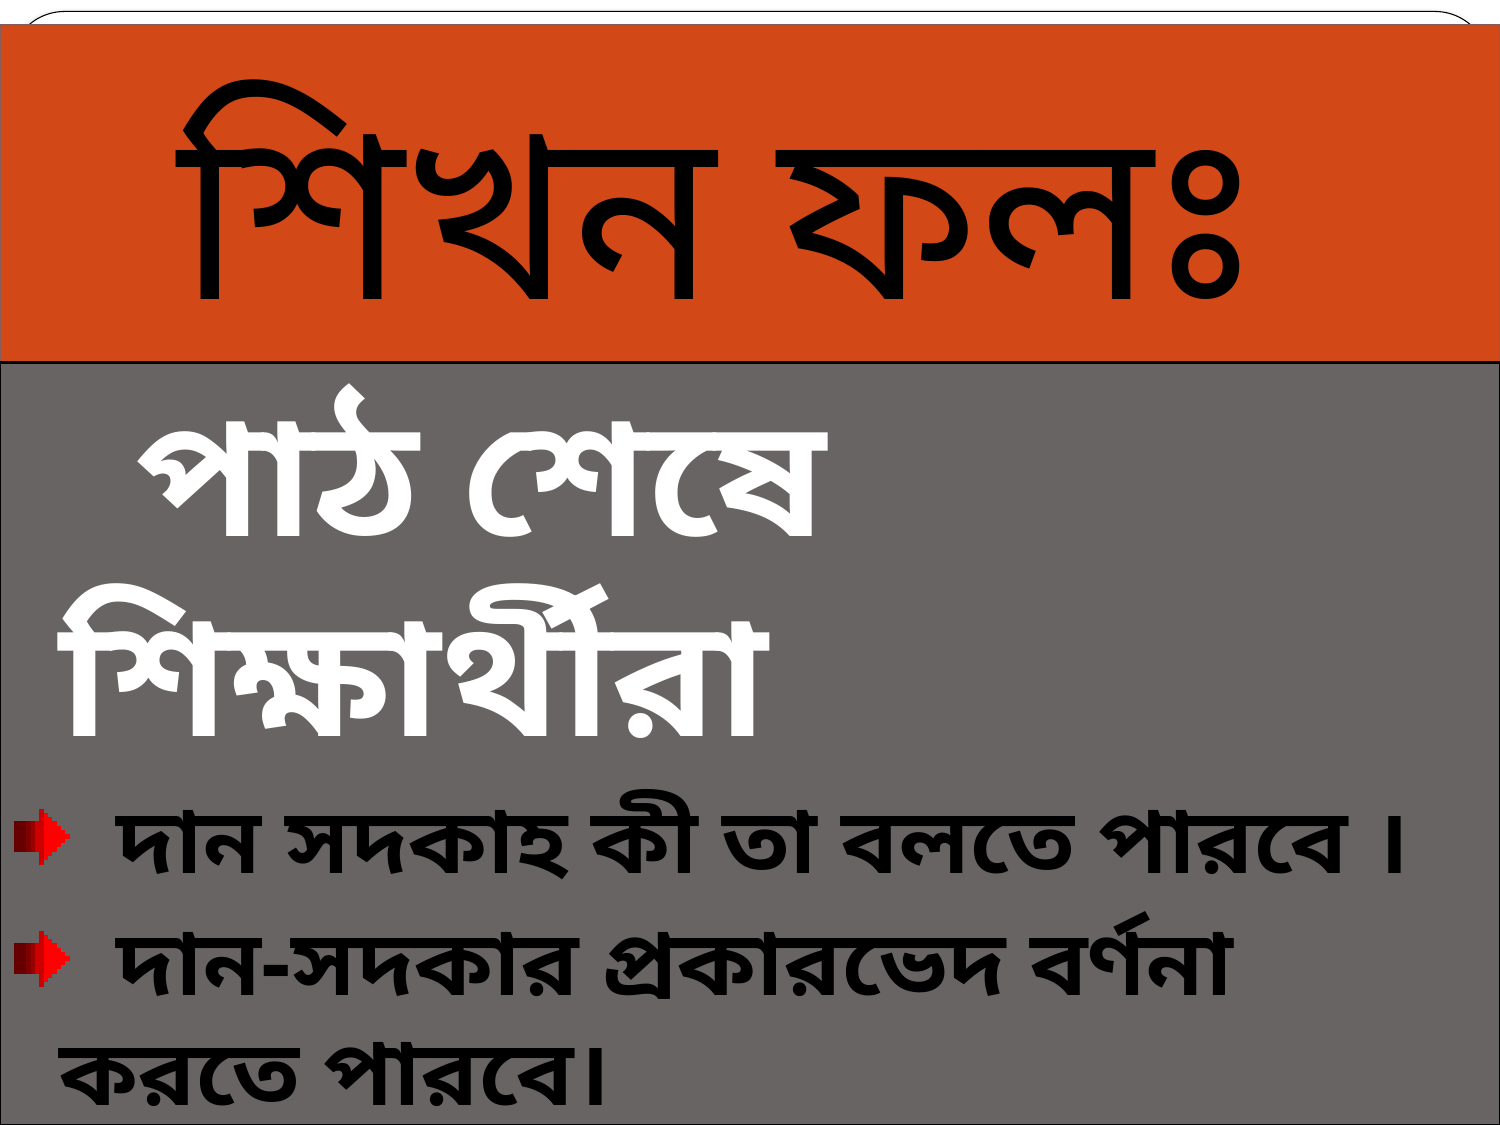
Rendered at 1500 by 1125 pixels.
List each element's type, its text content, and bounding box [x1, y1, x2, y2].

list পাঠ শেষে শিক্ষার্থীরা দান সদকাহ কী তা বলতে পারবে । দান-সদকার প্রকারভেদ বর্ণনা করতে পারবে। মুসকি হাসিতে ও কখন সাওয়াব হয় ,তা লিখতে পারবে। [0, 361, 1500, 1125]
title শিখন ফলঃ [0, 24, 1500, 361]
picture [14, 931, 70, 987]
picture [14, 809, 70, 865]
